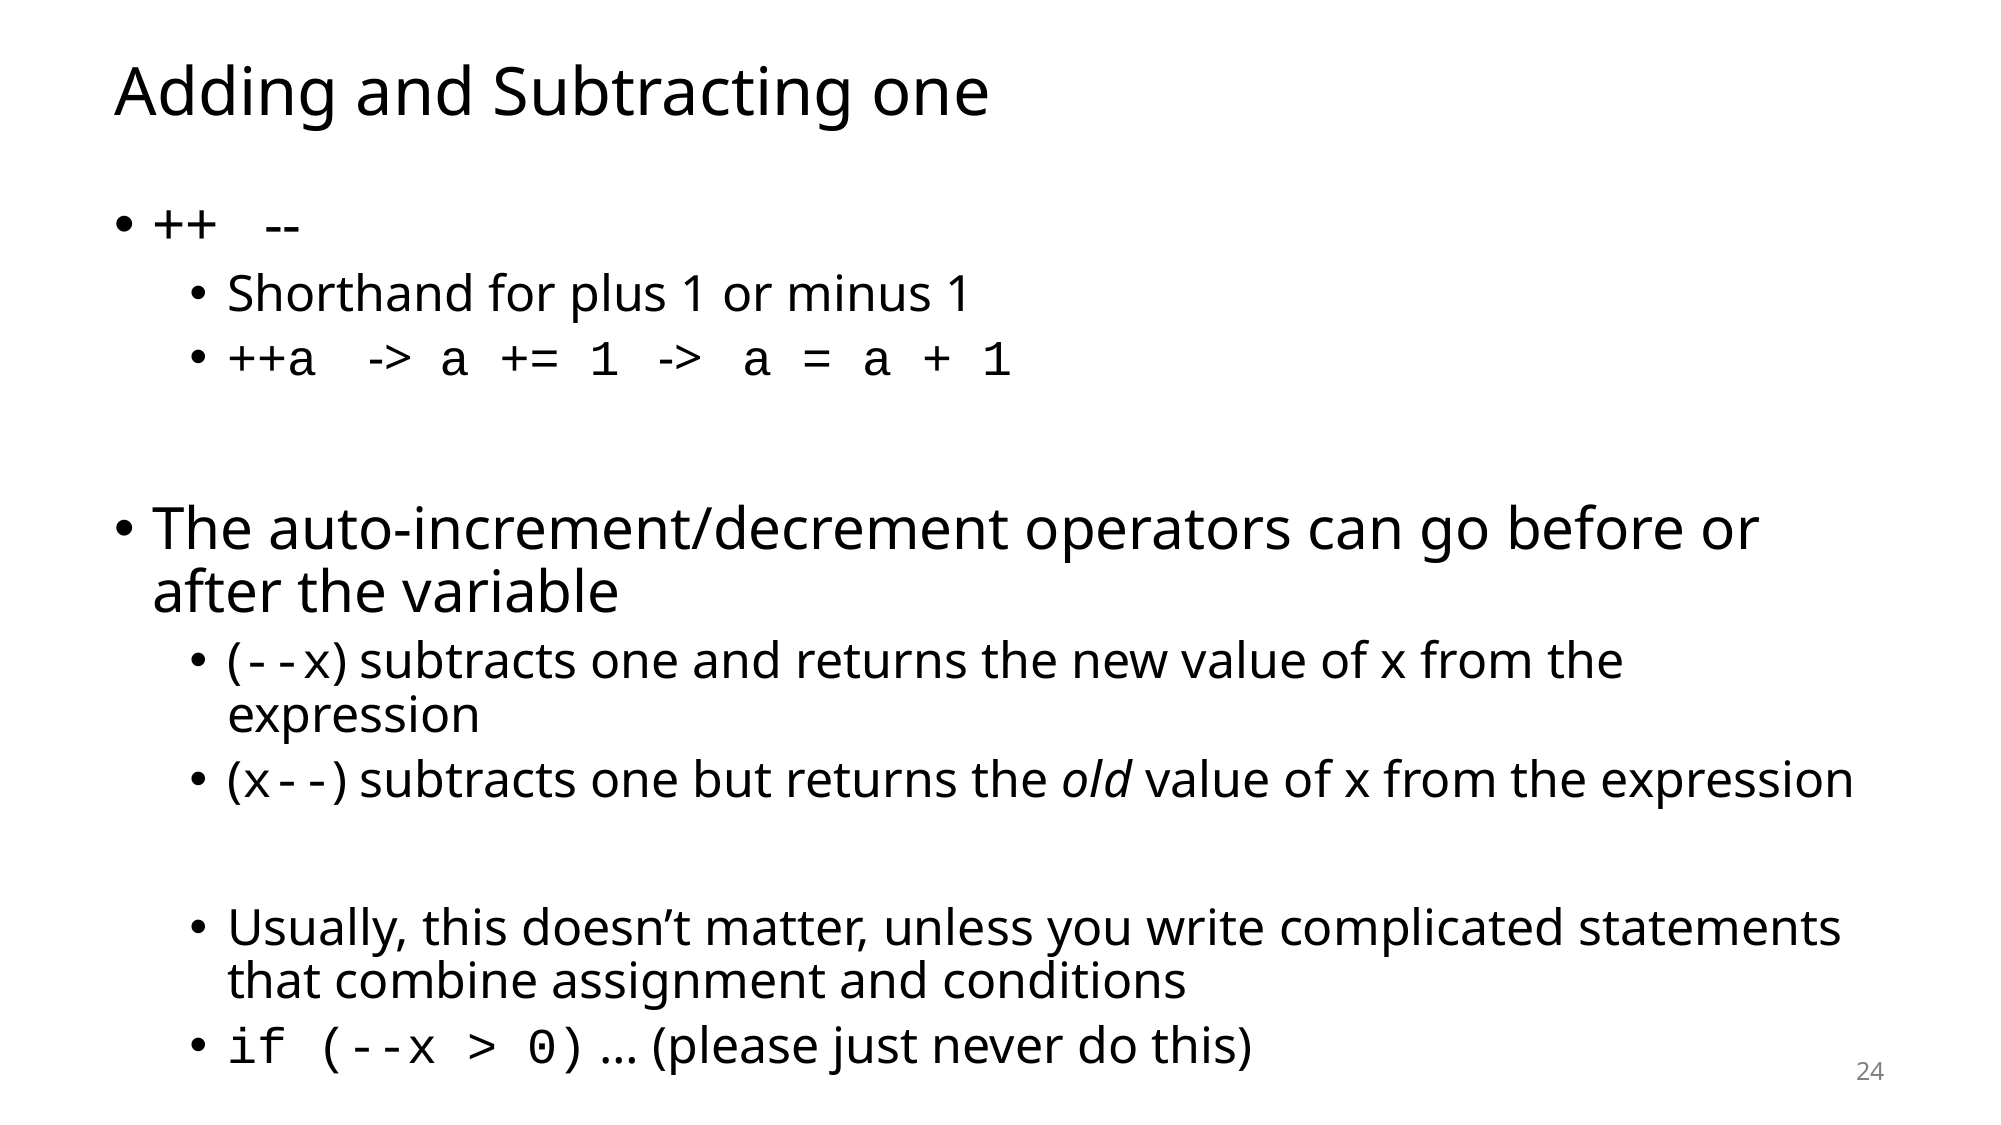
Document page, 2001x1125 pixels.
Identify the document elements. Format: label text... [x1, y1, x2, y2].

slide_number 24 [1749, 1042, 1900, 1103]
title Adding and Subtracting one [99, 37, 1900, 150]
list ++ -- Shorthand for plus 1 or minus 1 ++a -> a += 1 -> a = a + 1 The auto-increment/decrement operators can go before or after the variable (--x) subtracts one and returns the new value of x from the expression (x--) subtracts one but returns the old value of x from the expression Usually, this doesn’t matter, unless you write complicated statements that combine assignment and conditions if (--x > 0) … (please just never do this) [99, 187, 1900, 1013]
